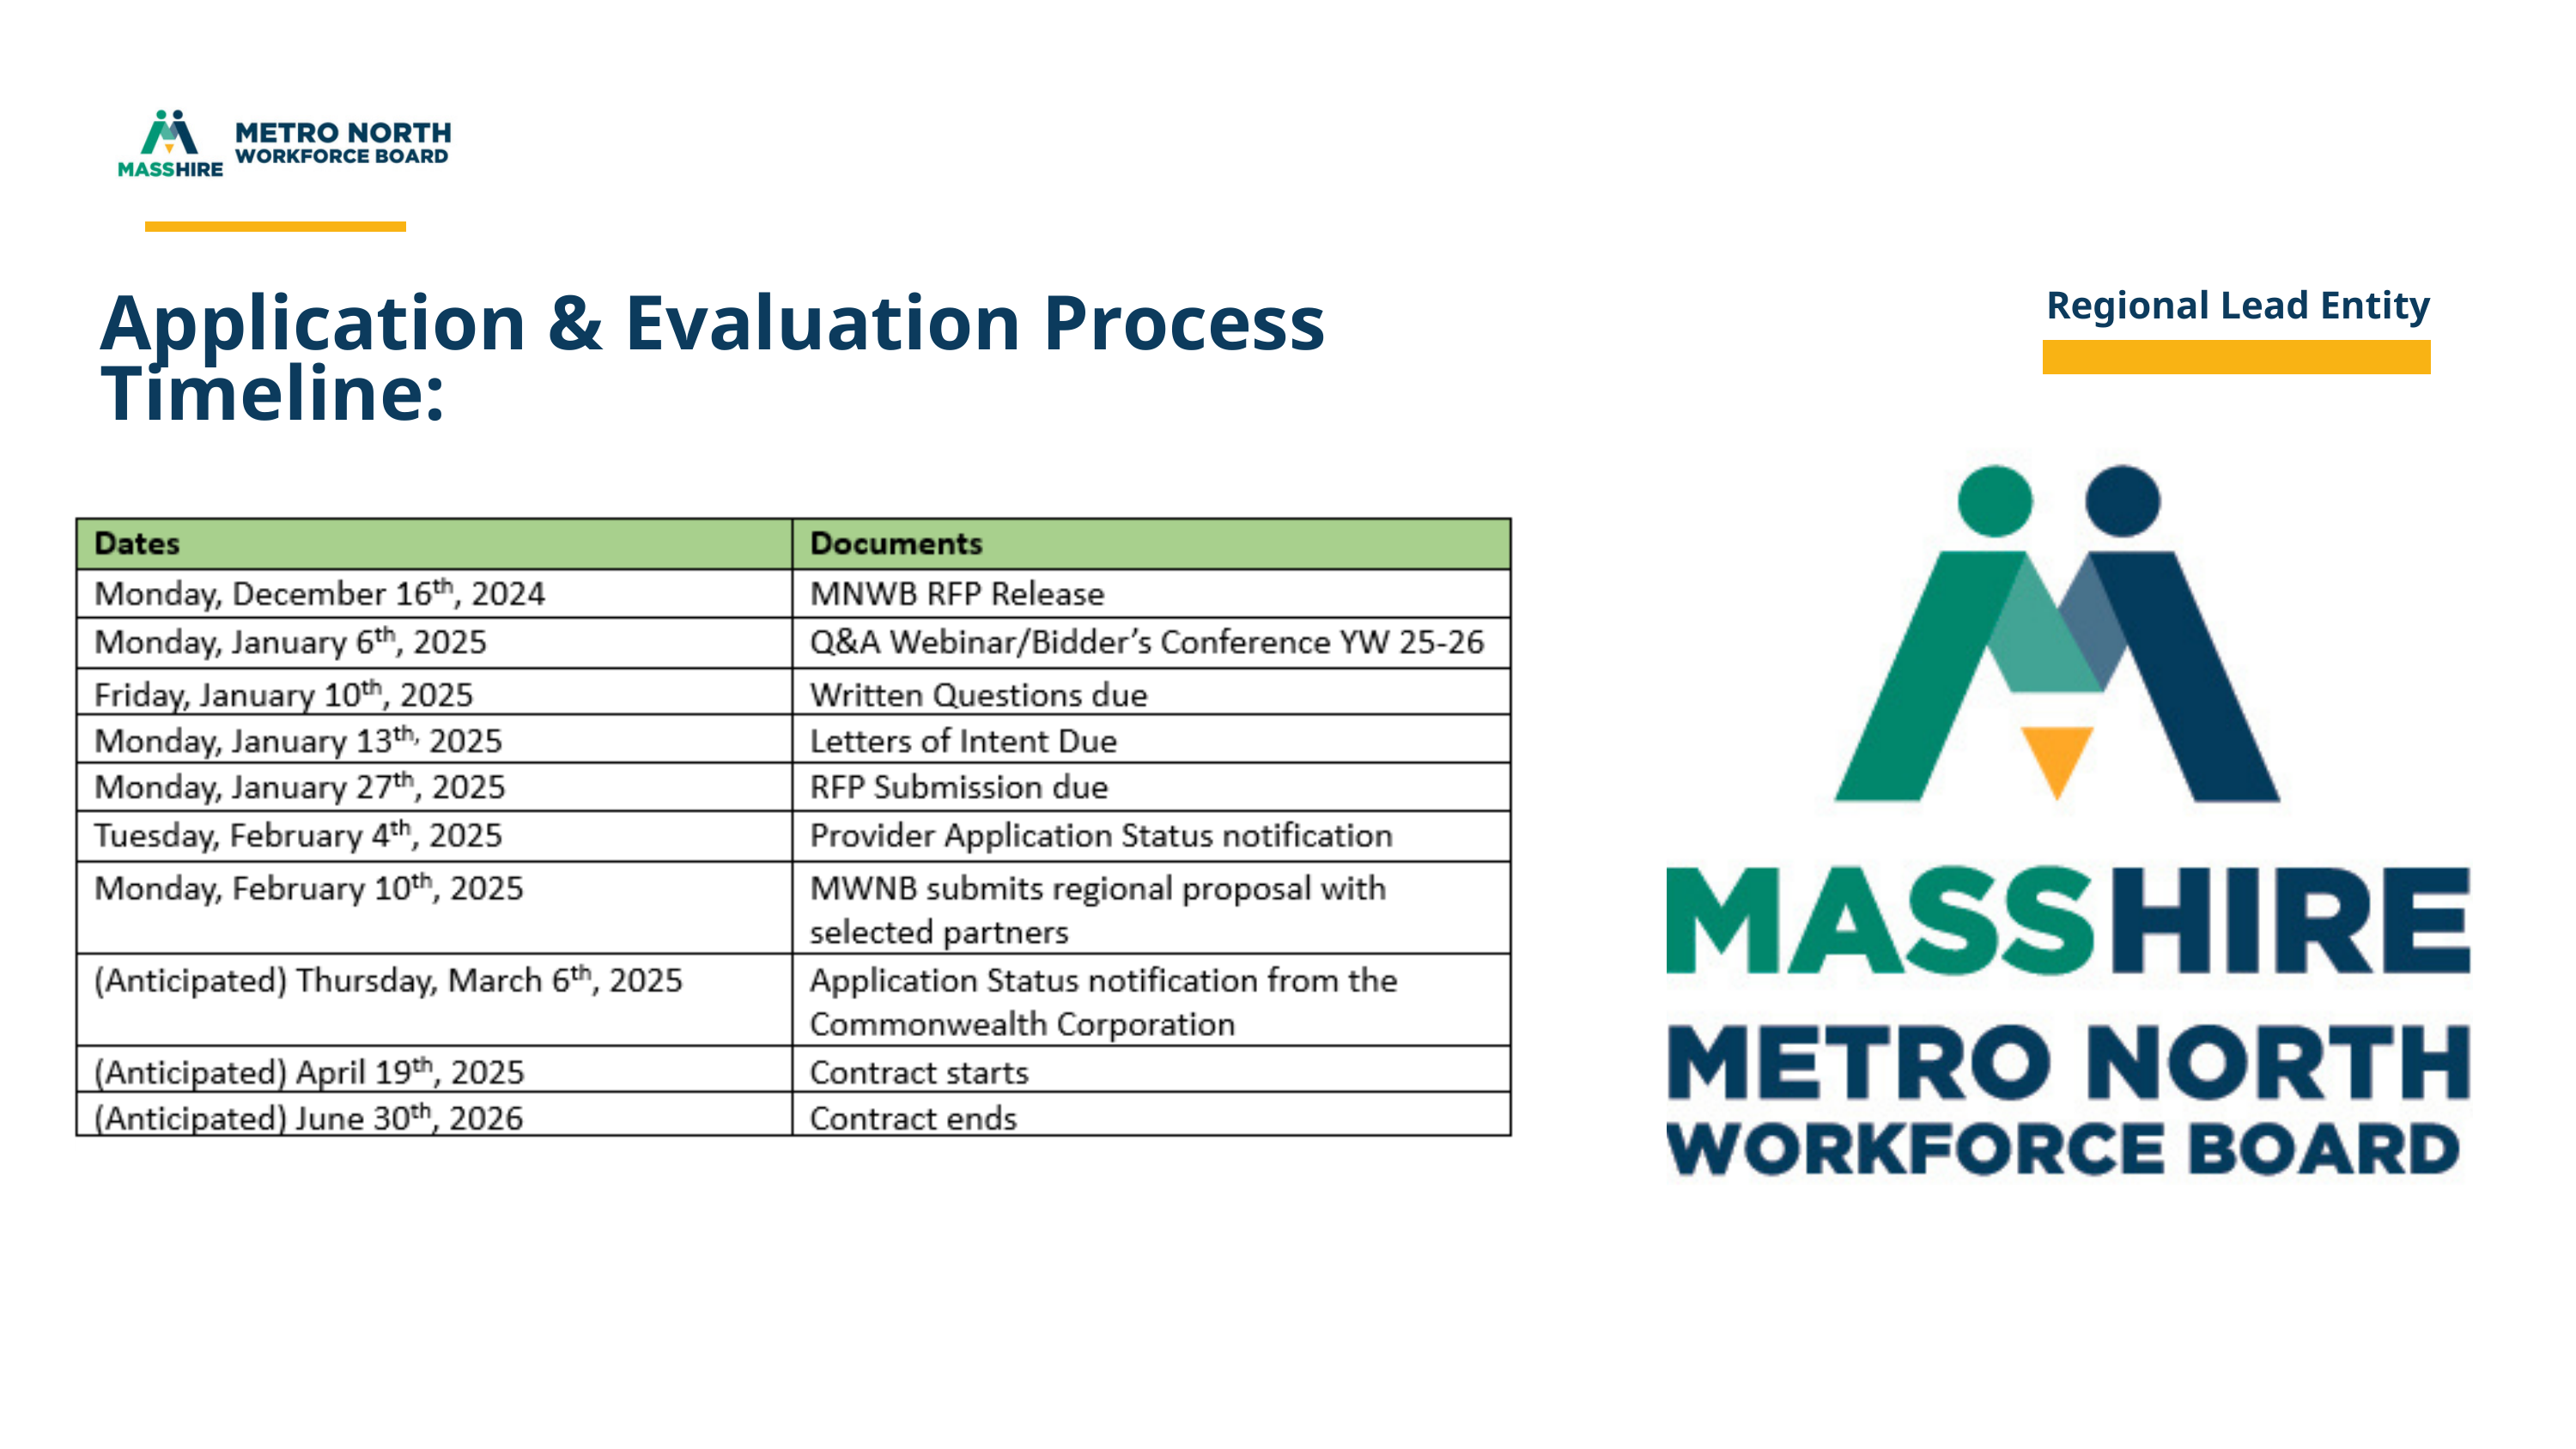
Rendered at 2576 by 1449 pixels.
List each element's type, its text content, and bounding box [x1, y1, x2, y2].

text_box [1663, 427, 2476, 1240]
text_box Application & Evaluation Process Timeline: [100, 294, 1517, 506]
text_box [2042, 339, 2432, 375]
text_box [100, 76, 489, 214]
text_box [144, 221, 407, 232]
text_box Regional Lead Entity [1939, 274, 2432, 327]
text_box [74, 516, 1517, 1151]
